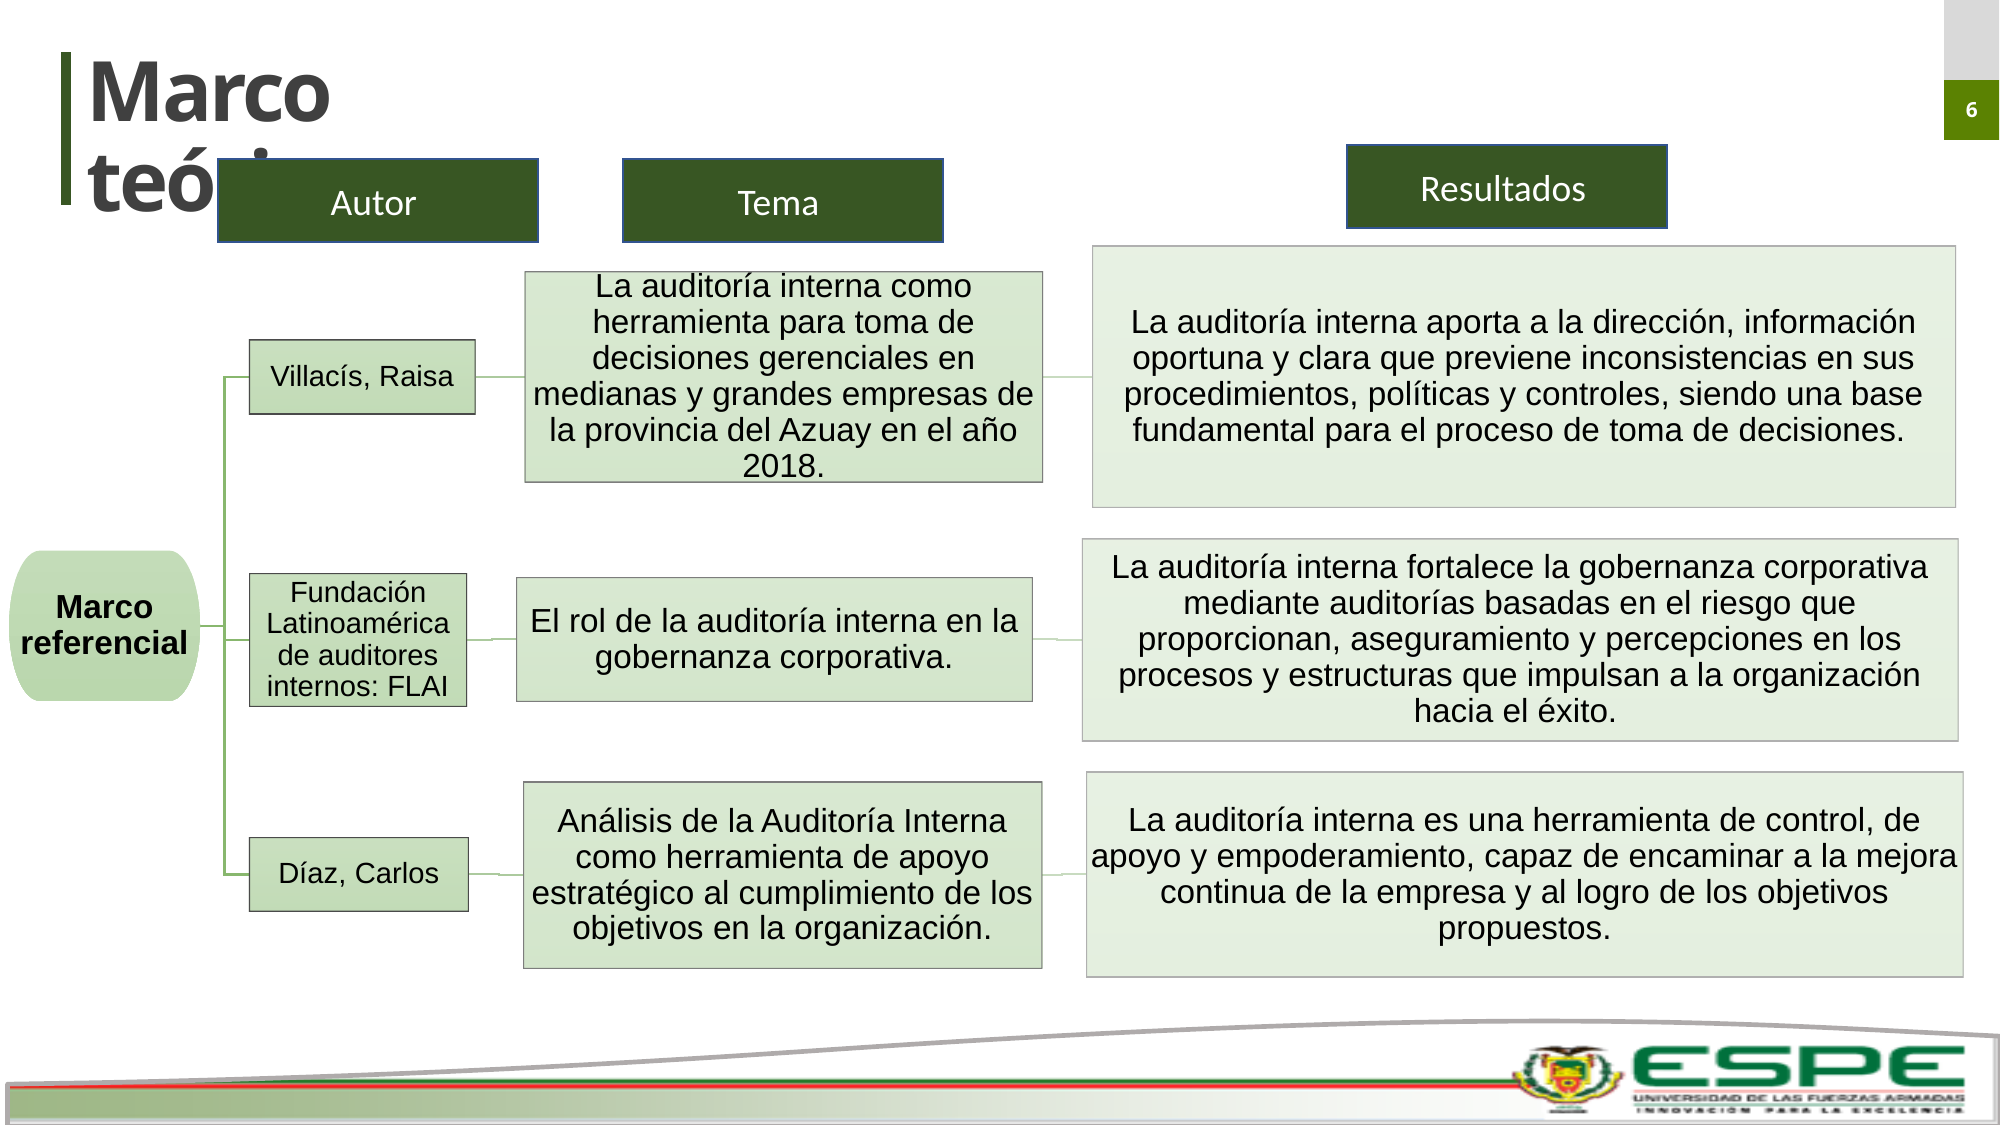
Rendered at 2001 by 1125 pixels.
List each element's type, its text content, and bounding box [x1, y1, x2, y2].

text_box 6 [1944, 80, 2000, 140]
text_box Tema [622, 158, 944, 243]
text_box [0, 245, 1973, 978]
text_box Resultados [1346, 144, 1668, 229]
text_box [58, 49, 74, 208]
text_box Marco teórico [71, 41, 526, 165]
text_box Autor [217, 158, 539, 243]
text_box [1944, 0, 2000, 80]
picture [7, 1021, 2000, 1125]
